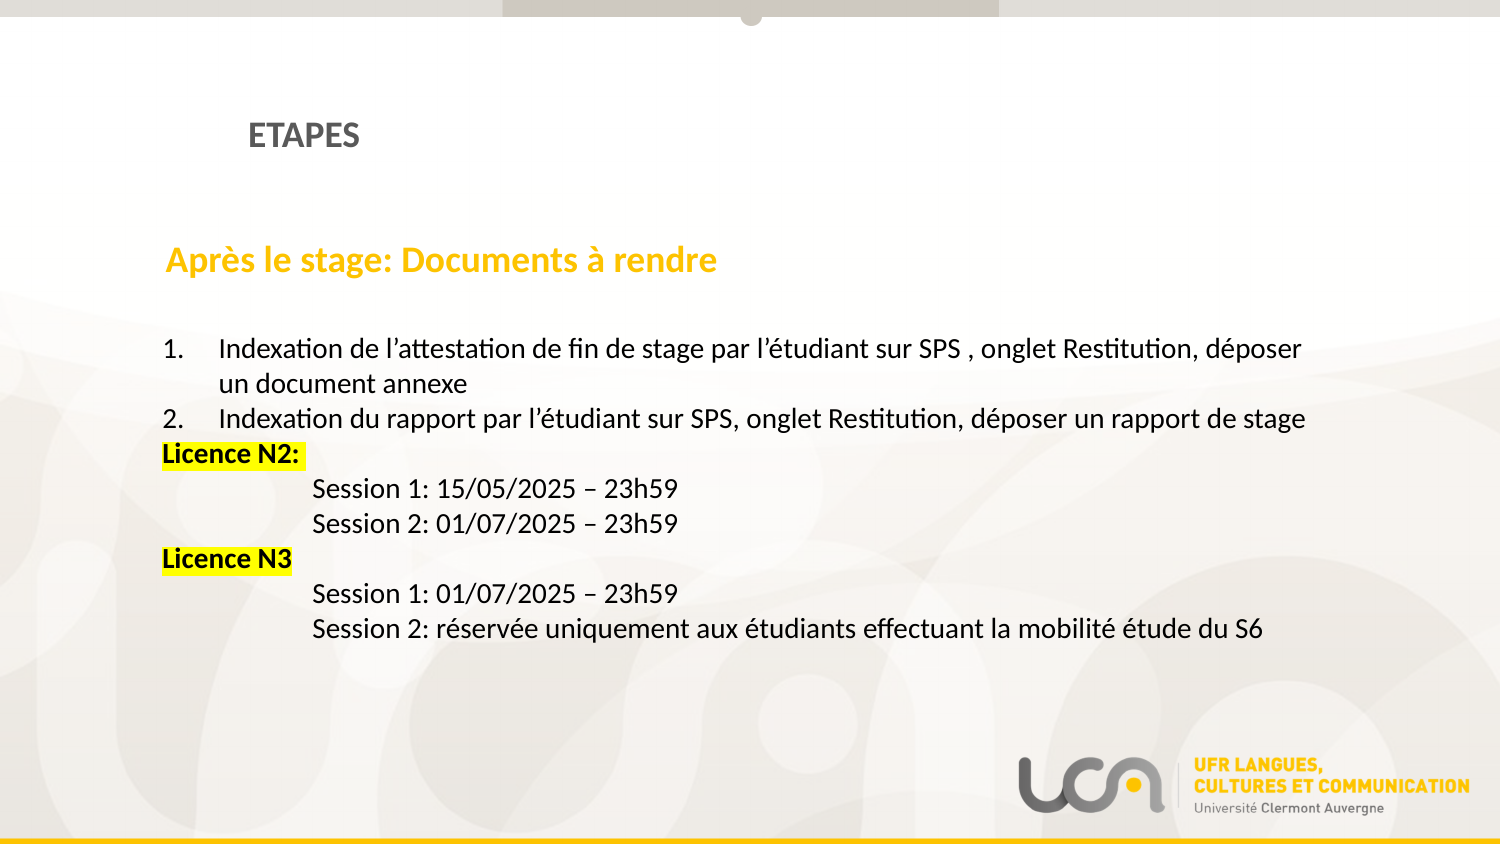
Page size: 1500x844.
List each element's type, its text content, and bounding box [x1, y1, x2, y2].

text_box Après le stage: Documents à rendre [150, 227, 742, 288]
picture [0, 0, 1500, 844]
text_box Indexation de l’attestation de fin de stage par l’étudiant sur SPS , onglet Restitution, déposer un document annexe Indexation du rapport par l’étudiant sur SPS, onglet Restitution, déposer un rapport de stage Licence N2: Session 1: 15/05/2025 – 23h59 Session 2: 01/07/2025 – 23h59 Licence N3 Session 1: 01/07/2025 – 23h59 Session 2: réservée uniquement aux étudiants effectuant la mobilité étude du S6 [147, 322, 1341, 722]
text_box ETAPES [233, 102, 376, 163]
